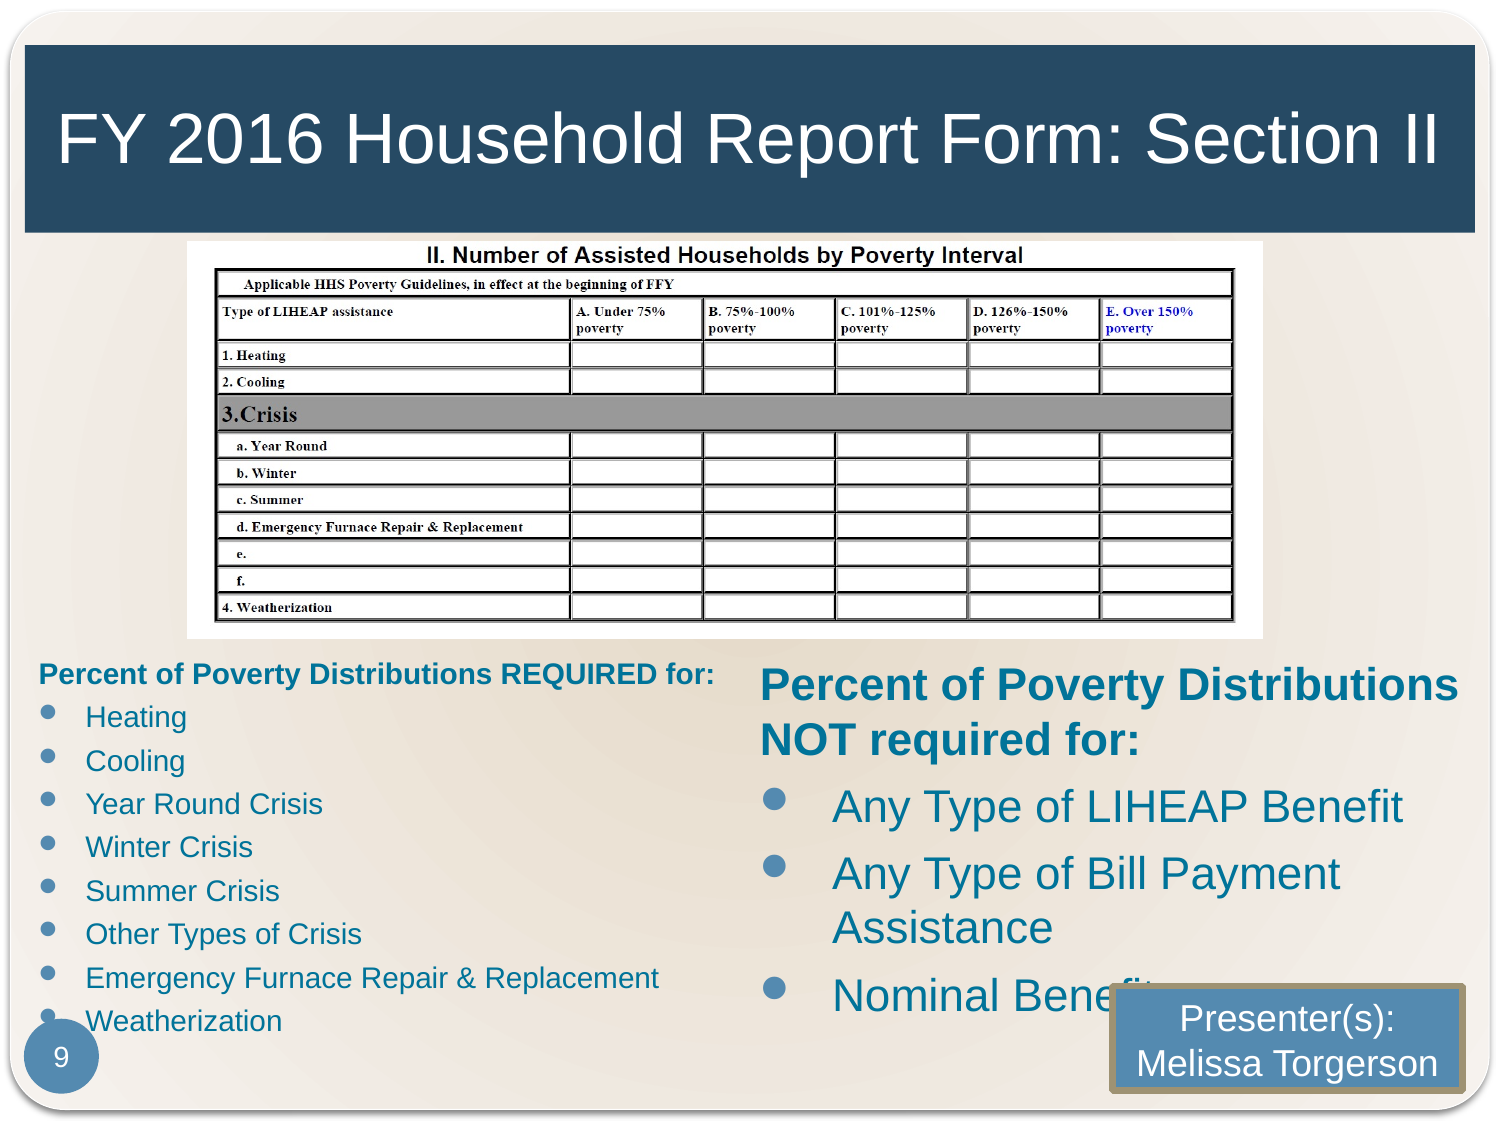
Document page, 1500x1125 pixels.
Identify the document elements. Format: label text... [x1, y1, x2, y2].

list Percent of Poverty Distributions REQUIRED for: Heating Cooling Year Round Crisis Winter Crisis Summer Crisis Other Types of Crisis Emergency Furnace Repair & Replacement Weatherization [23, 647, 745, 1054]
title FY 2016 Household Report Form: Section II [24, 45, 1475, 233]
picture [187, 241, 1263, 639]
text_box Presenter(s): Melissa Torgerson [1112, 986, 1463, 1091]
list Percent of Poverty Distributions NOT required for: Any Type of LIHEAP Benefit Any Type of Bill Payment Assistance Nominal Benefits [745, 647, 1475, 1054]
slide_number 9 [23, 1018, 99, 1094]
